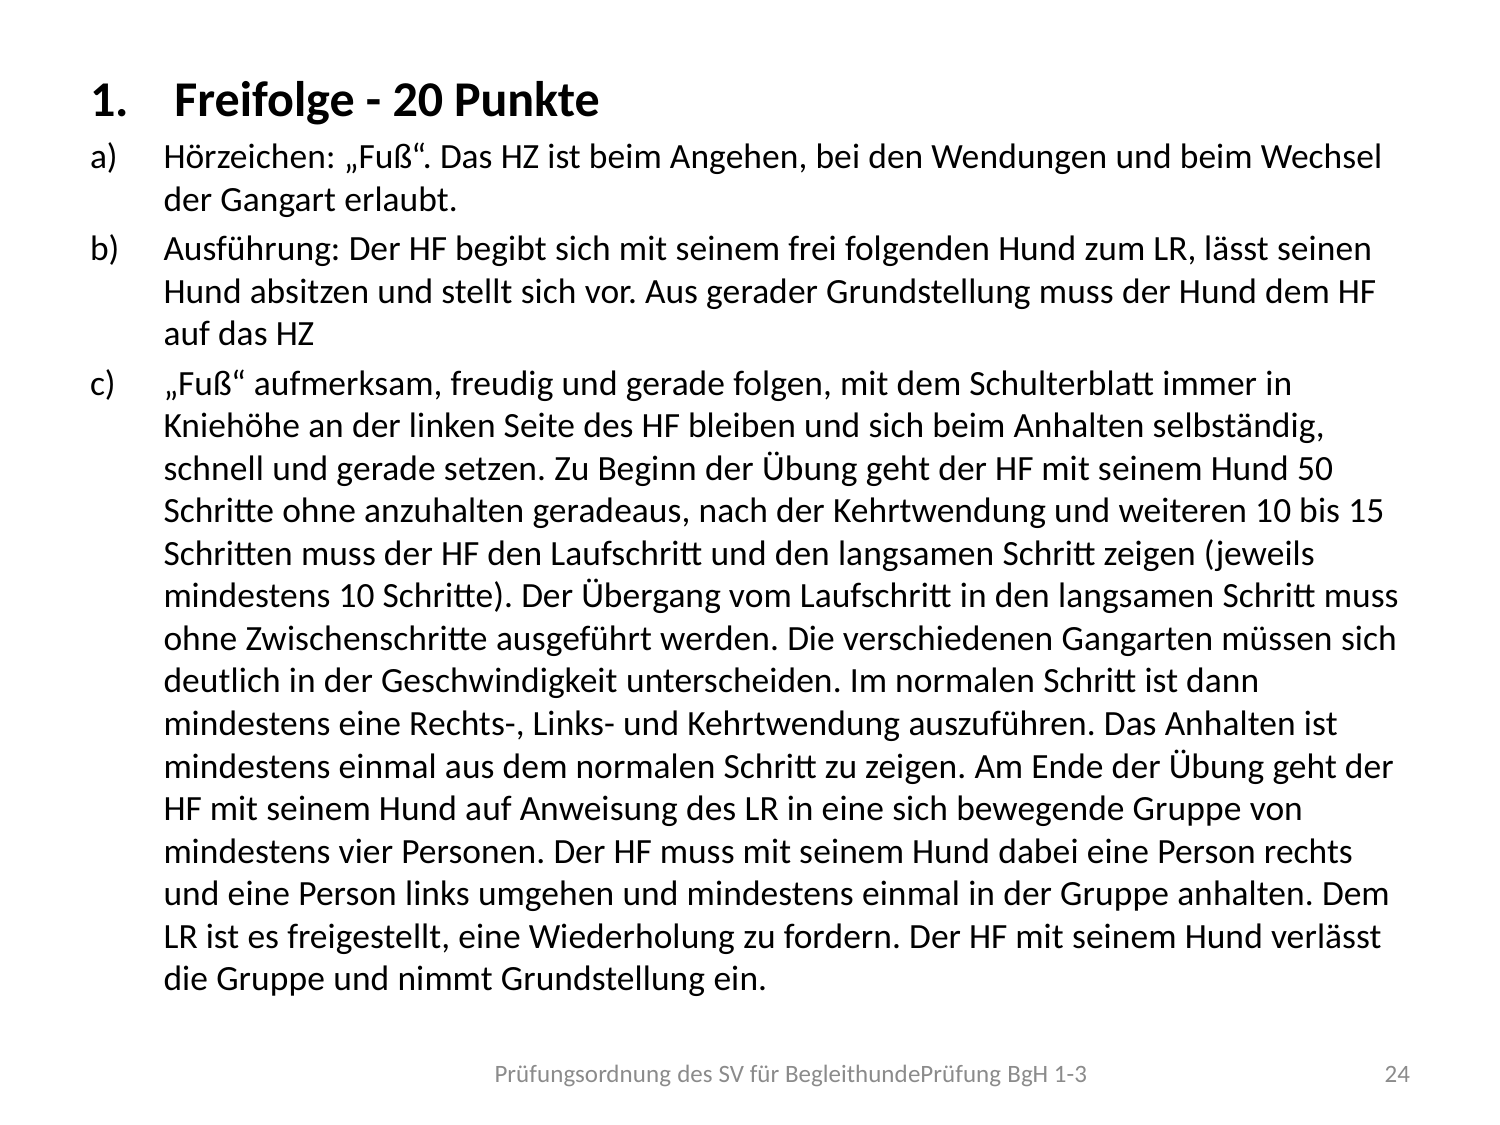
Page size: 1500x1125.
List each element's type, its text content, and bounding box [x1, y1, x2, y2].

footer Prüfungsordnung des SV für BegleithundePrüfung BgH 1-3 [339, 1042, 1074, 1103]
list Freifolge - 20 Punkte Hörzeichen: „Fuß“. Das HZ ist beim Angehen, bei den Wendungen und beim Wechsel der Gangart erlaubt. Ausführung: Der HF begibt sich mit seinem frei folgenden Hund zum LR, lässt seinen Hund absitzen und stellt sich vor. Aus gerader Grundstellung muss der Hund dem HF auf das HZ „Fuß“ aufmerksam, freudig und gerade folgen, mit dem Schulterblatt immer in Kniehöhe an der linken Seite des HF bleiben und sich beim Anhalten selbständig, schnell und gerade setzen. Zu Beginn der Übung geht der HF mit seinem Hund 50 Schritte ohne anzuhalten geradeaus, nach der Kehrtwendung und weiteren 10 bis 15 Schritten muss der HF den Laufschritt und den langsamen Schritt zeigen (jeweils mindestens 10 Schritte). Der Übergang vom Laufschritt in den langsamen Schritt muss ohne Zwischenschritte ausgeführt werden. Die verschiedenen Gangarten müssen sich deutlich in der Geschwindigkeit unterscheiden. Im normalen Schritt ist dann mindestens eine Rechts-, Links- und Kehrtwendung auszuführen. Das Anhalten ist mindestens einmal aus dem normalen Schritt zu zeigen. Am Ende der Übung geht der HF mit seinem Hund auf Anweisung des LR in eine sich bewegende Gruppe von mindestens vier Personen. Der HF muss mit seinem Hund dabei eine Person rechts und eine Person links umgehen und mindestens einmal in der Gruppe anhalten. Dem LR ist es freigestellt, eine Wiederholung zu fordern. Der HF mit seinem Hund verlässt die Gruppe und nimmt Grundstellung ein. [75, 58, 1425, 1125]
slide_number 24 [1074, 1042, 1425, 1103]
